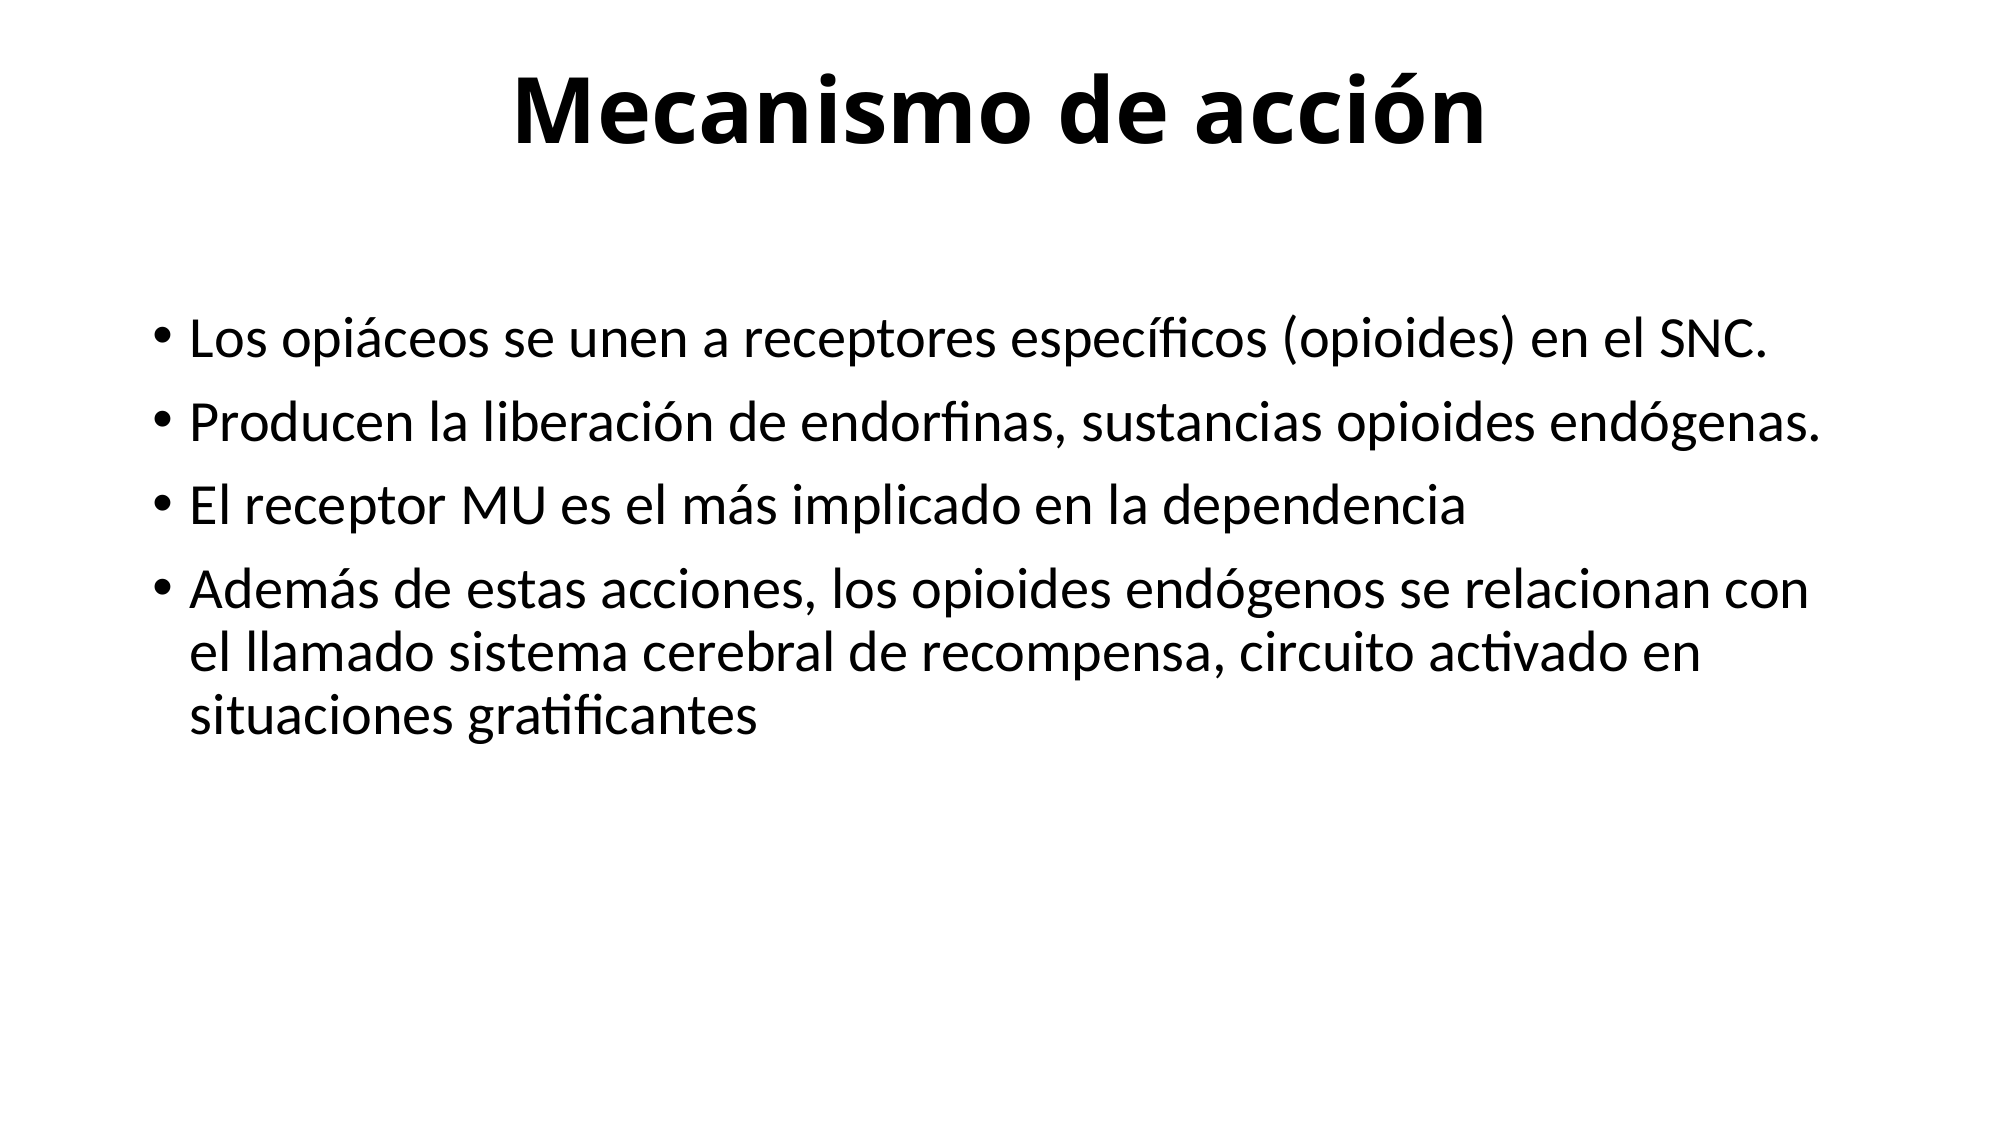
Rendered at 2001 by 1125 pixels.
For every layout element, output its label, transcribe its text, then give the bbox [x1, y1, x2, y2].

list Los opiáceos se unen a receptores específicos (opioides) en el SNC. Producen la liberación de endorfinas, sustancias opioides endógenas. El receptor MU es el más implicado en la dependencia Además de estas acciones, los opioides endógenos se relacionan con el llamado sistema cerebral de recompensa, circuito activado en situaciones gratificantes [137, 299, 1863, 1014]
title Mecanismo de acción [137, 59, 1863, 278]
